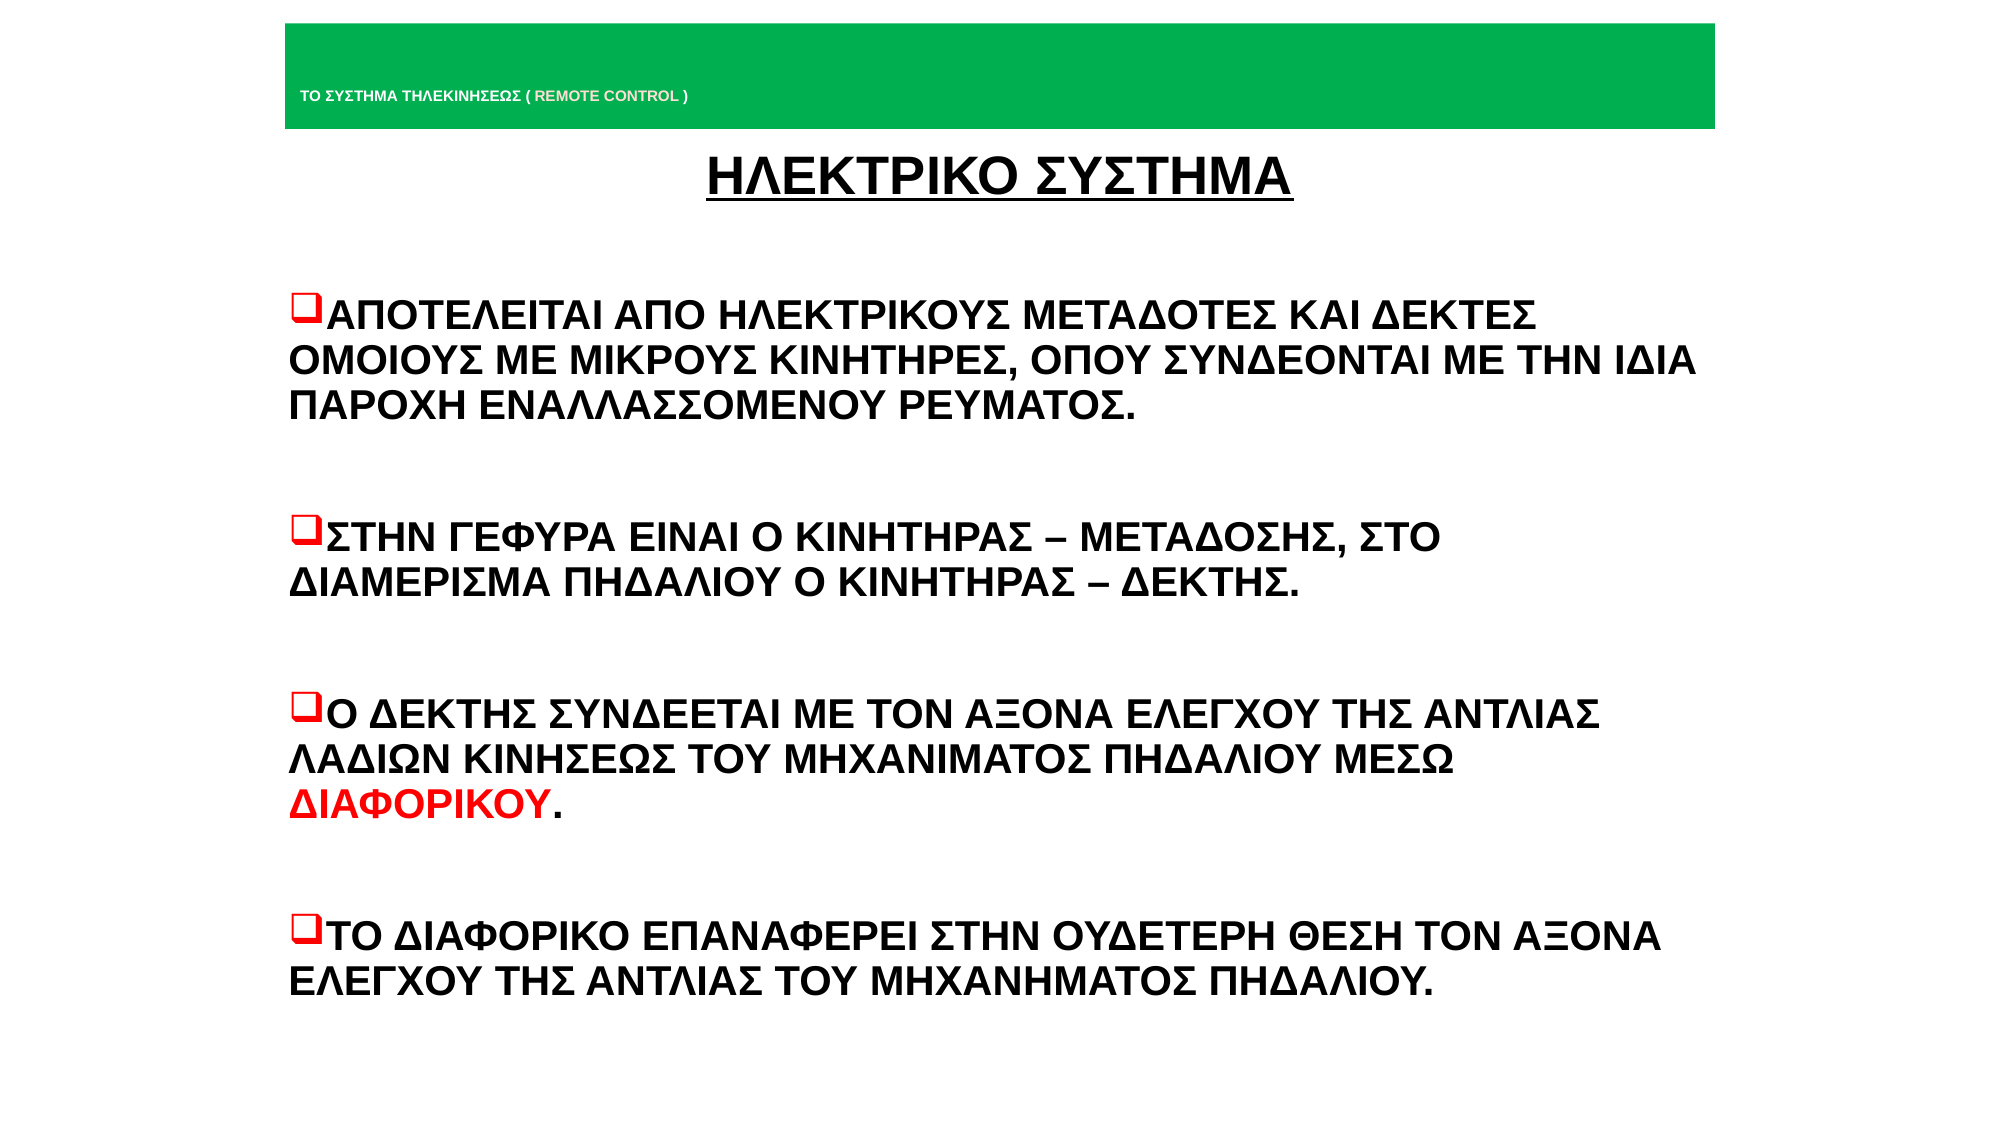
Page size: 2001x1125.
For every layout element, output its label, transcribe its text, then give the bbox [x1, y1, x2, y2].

title ΤΟ ΣΥΣΤΗΜΑ ΤΗΛΕΚΙΝΗΣΕΩΣ ( REMOTE CONTROL ) [285, 23, 1715, 129]
list ΗΛΕΚΤΡΙΚΟ ΣΥΣΤΗΜΑ ΑΠΟΤΕΛΕΙΤΑΙ ΑΠΟ ΗΛΕΚΤΡΙΚΟΥΣ ΜΕΤΑΔΟΤΕΣ ΚΑΙ ΔΕΚΤΕΣ ΟΜΟΙΟΥΣ ΜΕ ΜΙΚΡΟΥΣ ΚΙΝΗΤΗΡΕΣ, ΟΠΟΥ ΣΥΝΔΕΟΝΤΑΙ ΜΕ ΤΗΝ ΙΔΙΑ ΠΑΡΟΧΗ ΕΝΑΛΛΑΣΣΟΜΕΝΟΥ ΡΕΥΜΑΤΟΣ. ΣΤΗΝ ΓΕΦΥΡΑ ΕΙΝΑΙ Ο ΚΙΝΗΤΗΡΑΣ – ΜΕΤΑΔΟΣΗΣ, ΣΤΟ ΔΙΑΜΕΡΙΣΜΑ ΠΗΔΑΛΙΟΥ Ο ΚΙΝΗΤΗΡΑΣ – ΔΕΚΤΗΣ. Ο ΔΕΚΤΗΣ ΣΥΝΔΕΕΤΑΙ ΜΕ ΤΟΝ ΑΞΟΝΑ ΕΛΕΓΧΟΥ ΤΗΣ ΑΝΤΛΙΑΣ ΛΑΔΙΩΝ ΚΙΝΗΣΕΩΣ ΤΟΥ ΜΗΧΑΝΙΜΑΤΟΣ ΠΗΔΑΛΙΟΥ ΜΕΣΩ ΔΙΑΦΟΡΙΚΟΥ. ΤΟ ΔΙΑΦΟΡΙΚΟ ΕΠΑΝΑΦΕΡΕΙ ΣΤΗΝ ΟΥΔΕΤΕΡΗ ΘΕΣΗ ΤΟΝ ΑΞΟΝΑ ΕΛΕΓΧΟΥ ΤΗΣ ΑΝΤΛΙΑΣ ΤΟΥ ΜΗΧΑΝΗΜΑΤΟΣ ΠΗΔΑΛΙΟΥ. [273, 140, 1727, 1102]
